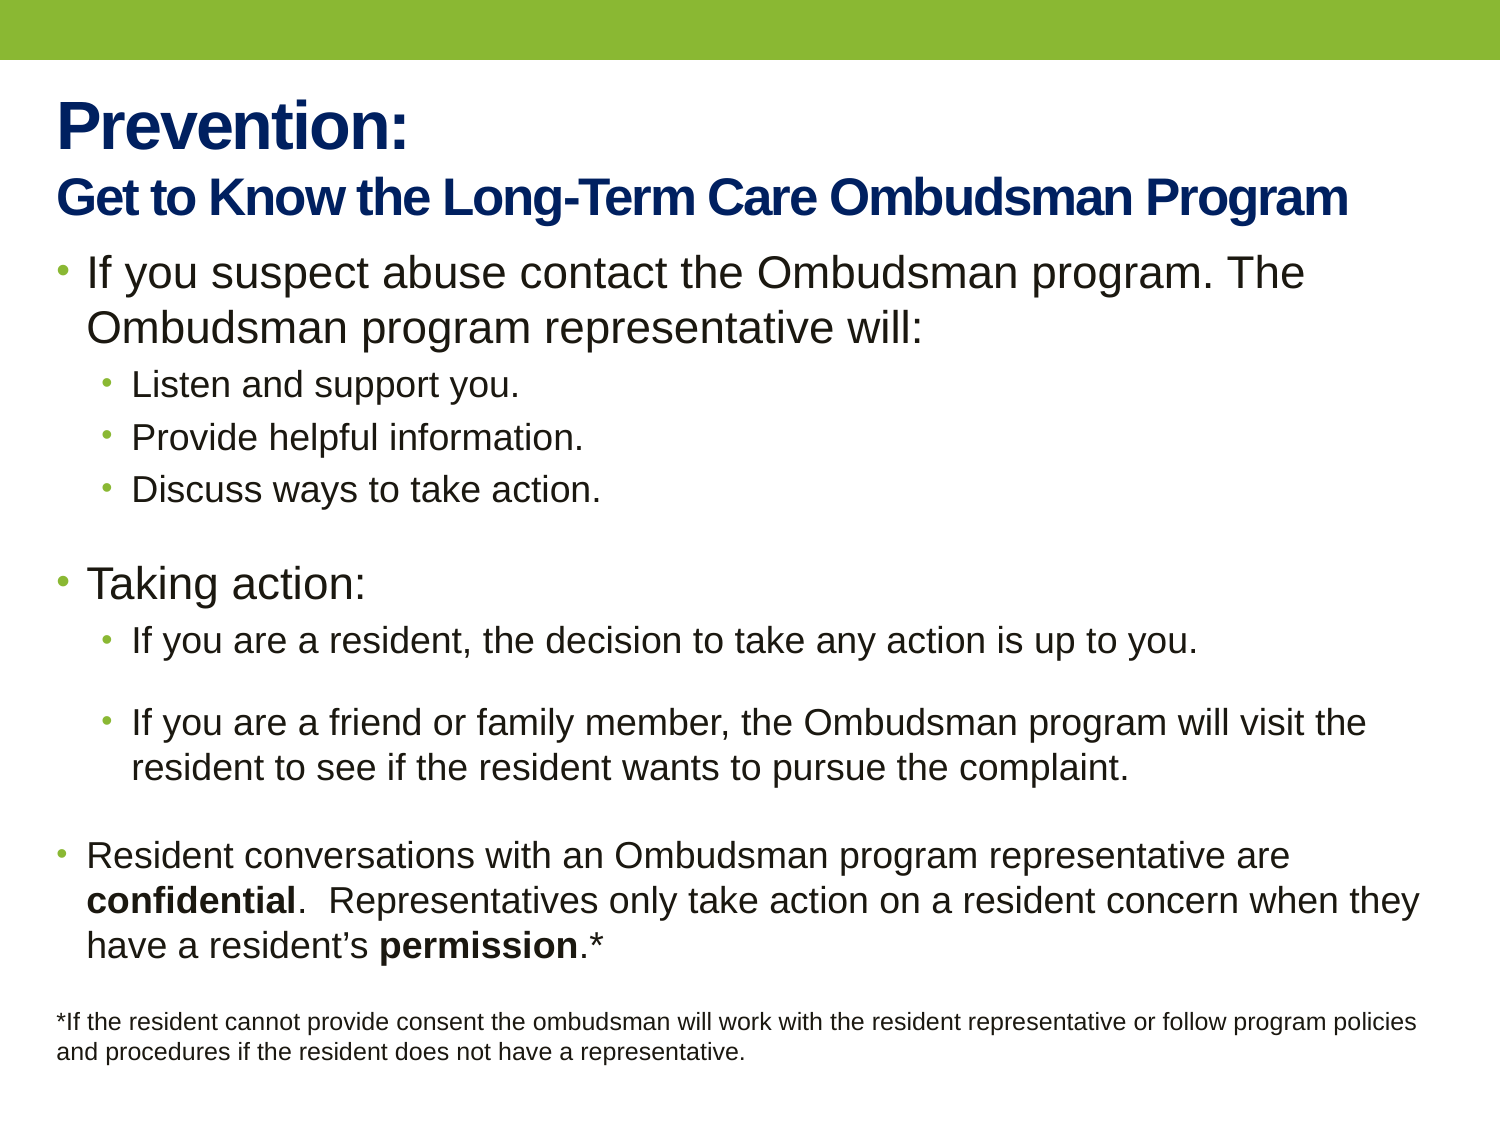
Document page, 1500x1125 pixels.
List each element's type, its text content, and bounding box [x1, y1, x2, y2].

text_box Prevention: Get to Know the Long-Term Care Ombudsman Program [41, 72, 1445, 235]
list If you suspect abuse contact the Ombudsman program. The Ombudsman program representative will: Listen and support you. Provide helpful information. Discuss ways to take action. Taking action: If you are a resident, the decision to take any action is up to you. If you are a friend or family member, the Ombudsman program will visit the resident to see if the resident wants to pursue the complaint. Resident conversations with an Ombudsman program representative are confidential. Representatives only take action on a resident concern when they have a resident’s permission.* *If the resident cannot provide consent the ombudsman will work with the resident representative or follow program policies and procedures if the resident does not have a representative. [41, 234, 1477, 1104]
